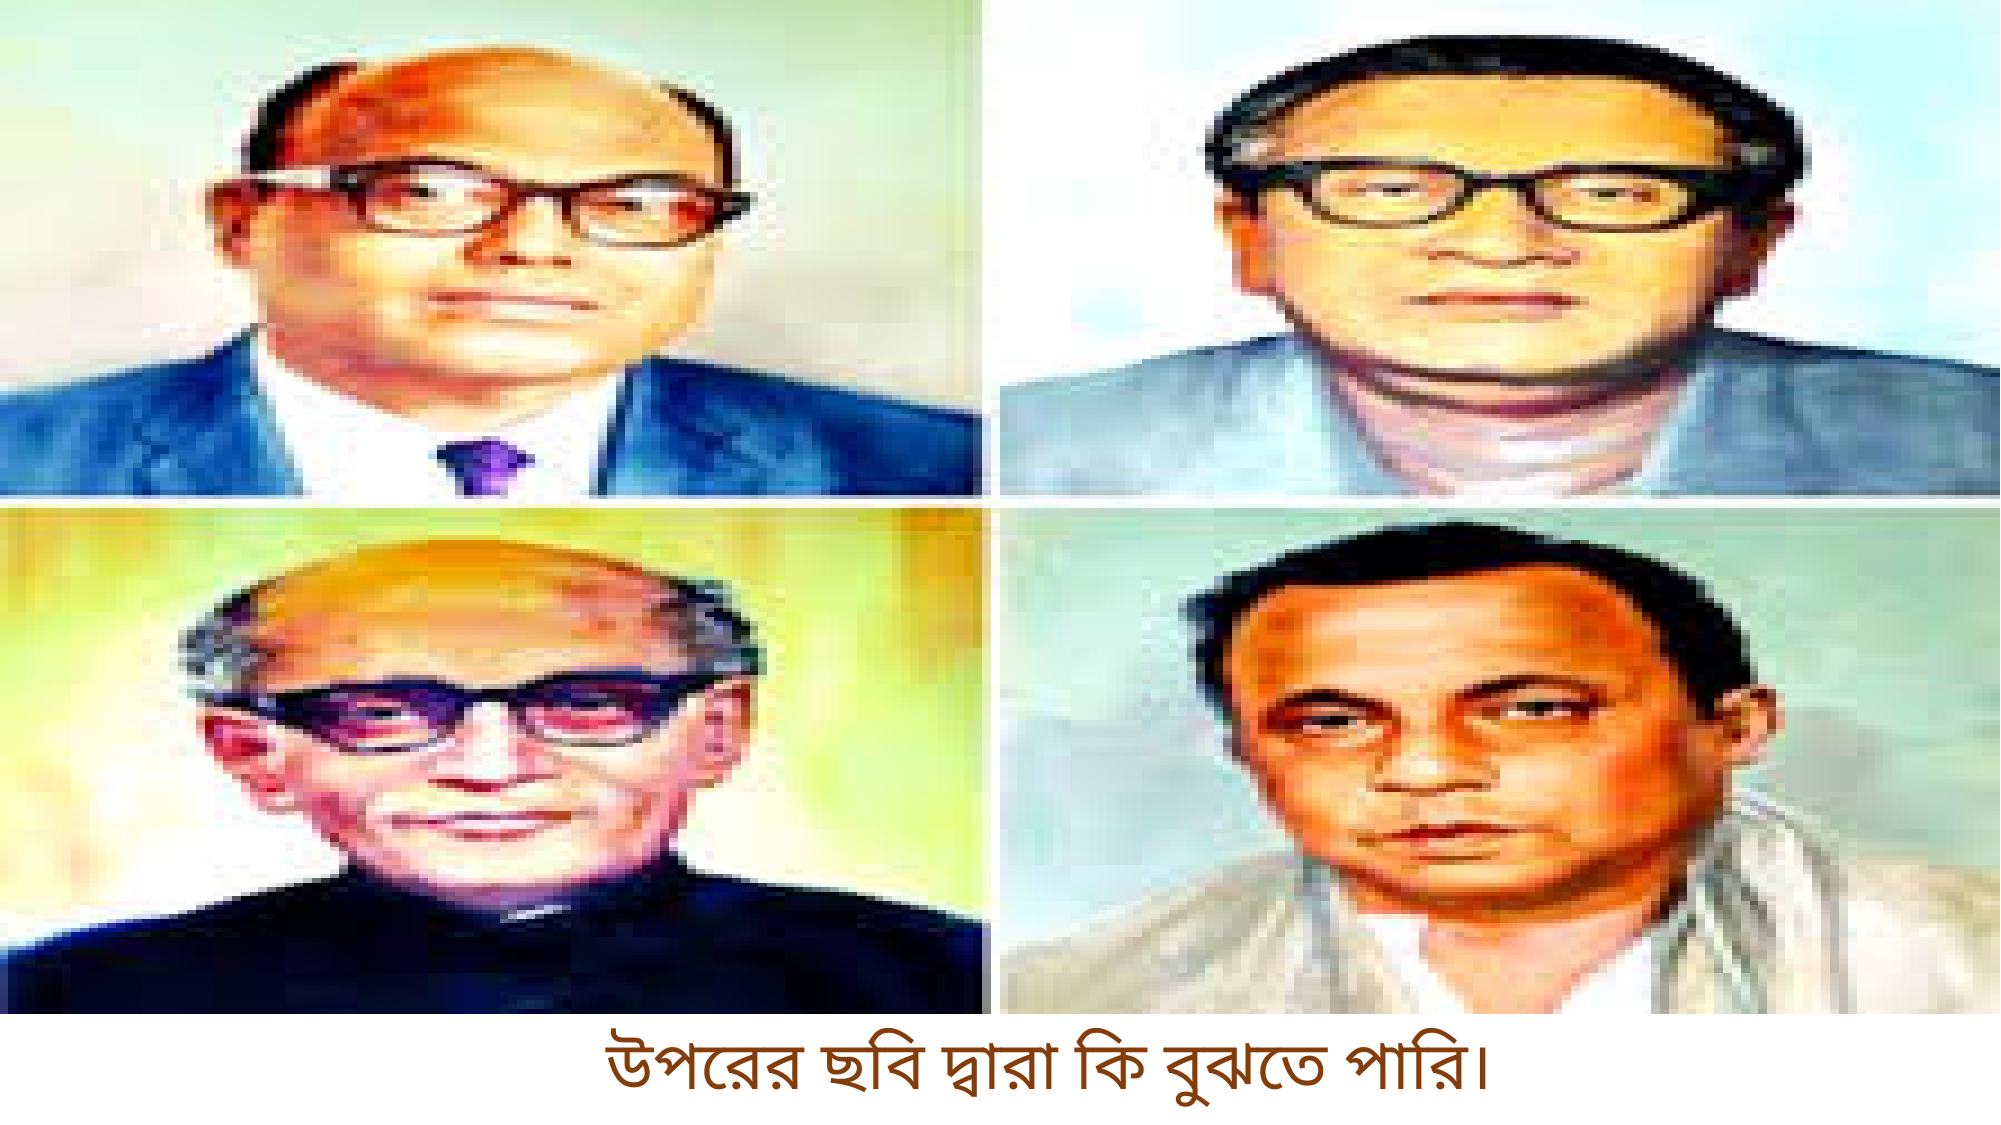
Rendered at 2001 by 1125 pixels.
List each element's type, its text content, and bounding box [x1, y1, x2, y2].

text_box উপরের ছবি দ্বারা কি বুঝতে পারি। [172, 1015, 1928, 1111]
picture [0, 0, 2000, 1014]
